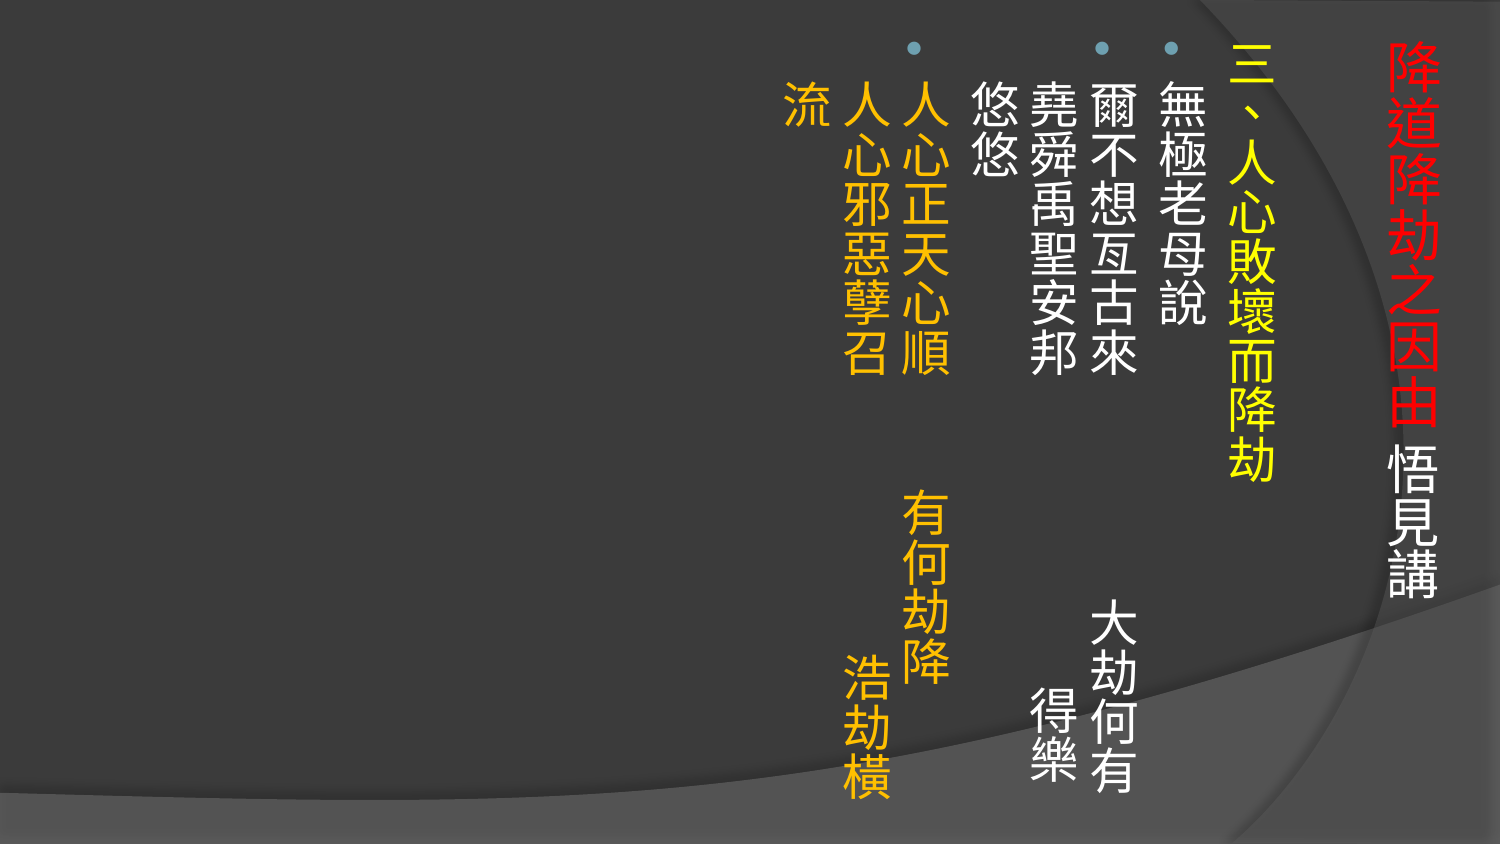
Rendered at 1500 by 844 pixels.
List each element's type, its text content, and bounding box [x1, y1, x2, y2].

title 降道降劫之因由 悟見講 [1353, 20, 1473, 824]
list 三、人心敗壞而降劫 無極老母說 爾不想亙古來 大劫何有 堯舜禹聖安邦 得樂悠悠 人心正天心順 有何劫降 人心邪惡孽召 浩劫橫流 [29, 20, 1353, 824]
